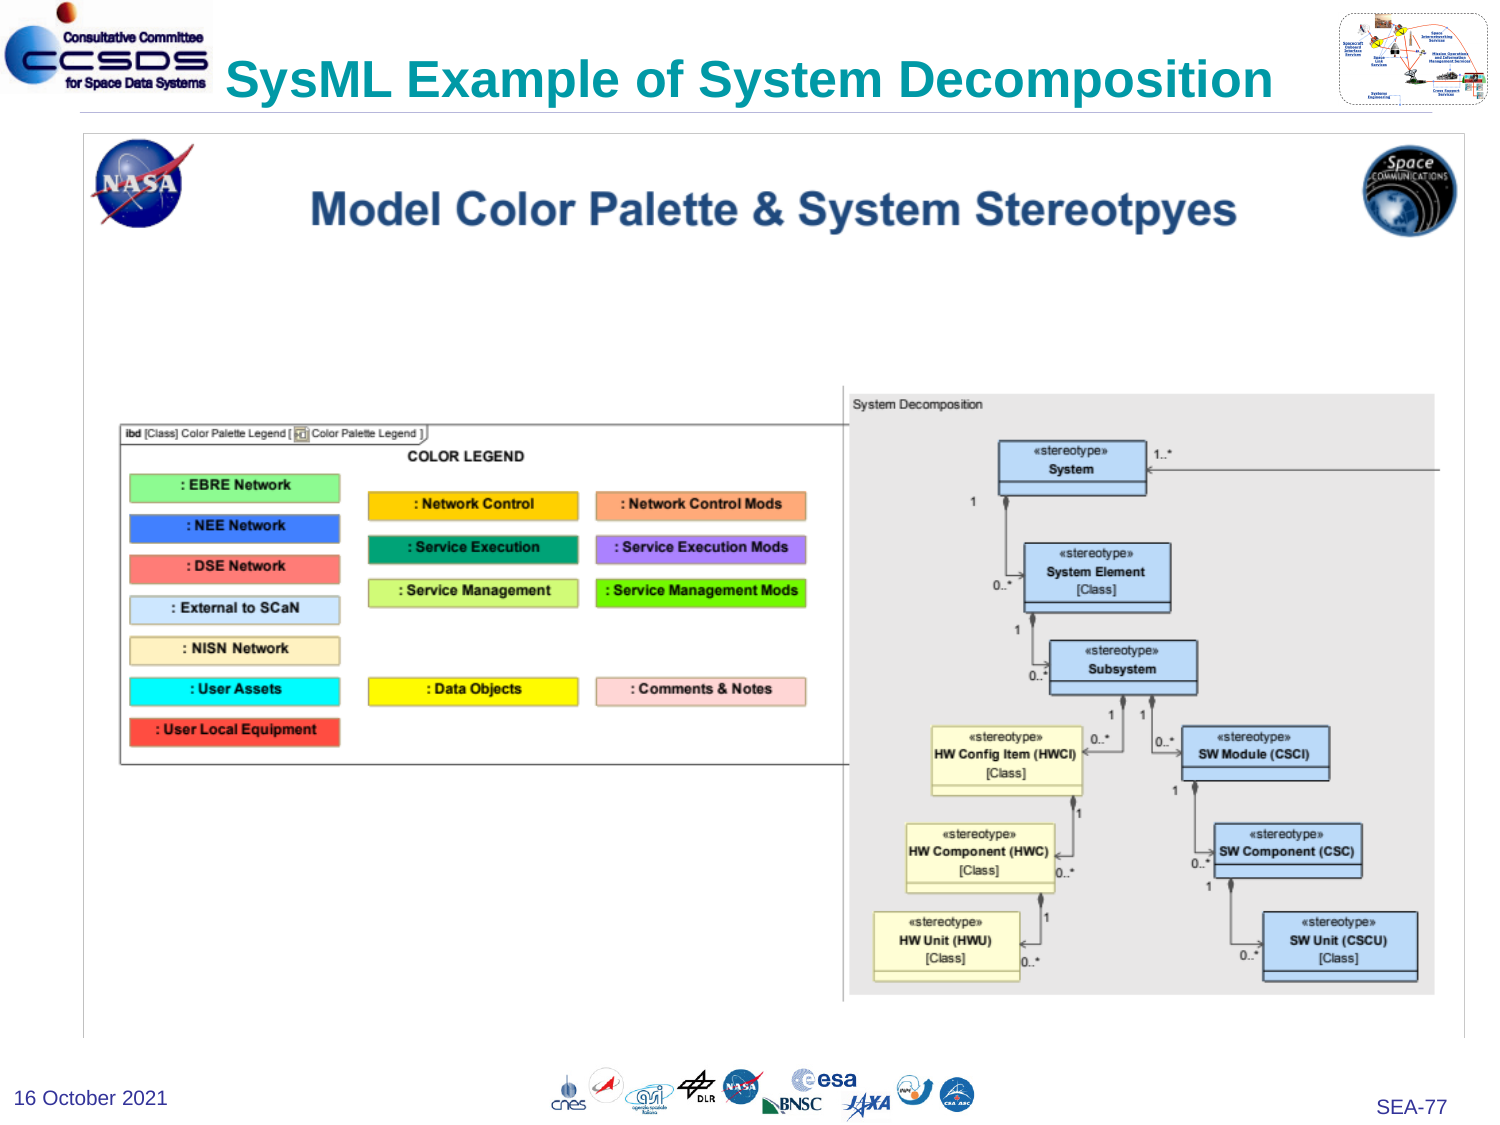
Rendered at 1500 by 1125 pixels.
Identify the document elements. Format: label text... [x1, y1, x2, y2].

picture [0, 0, 213, 94]
title SysML Example of System Decomposition [75, 45, 1425, 123]
picture [1338, 12, 1488, 106]
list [62, 124, 1471, 1038]
picture [549, 1064, 975, 1125]
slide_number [0, 1074, 285, 1120]
